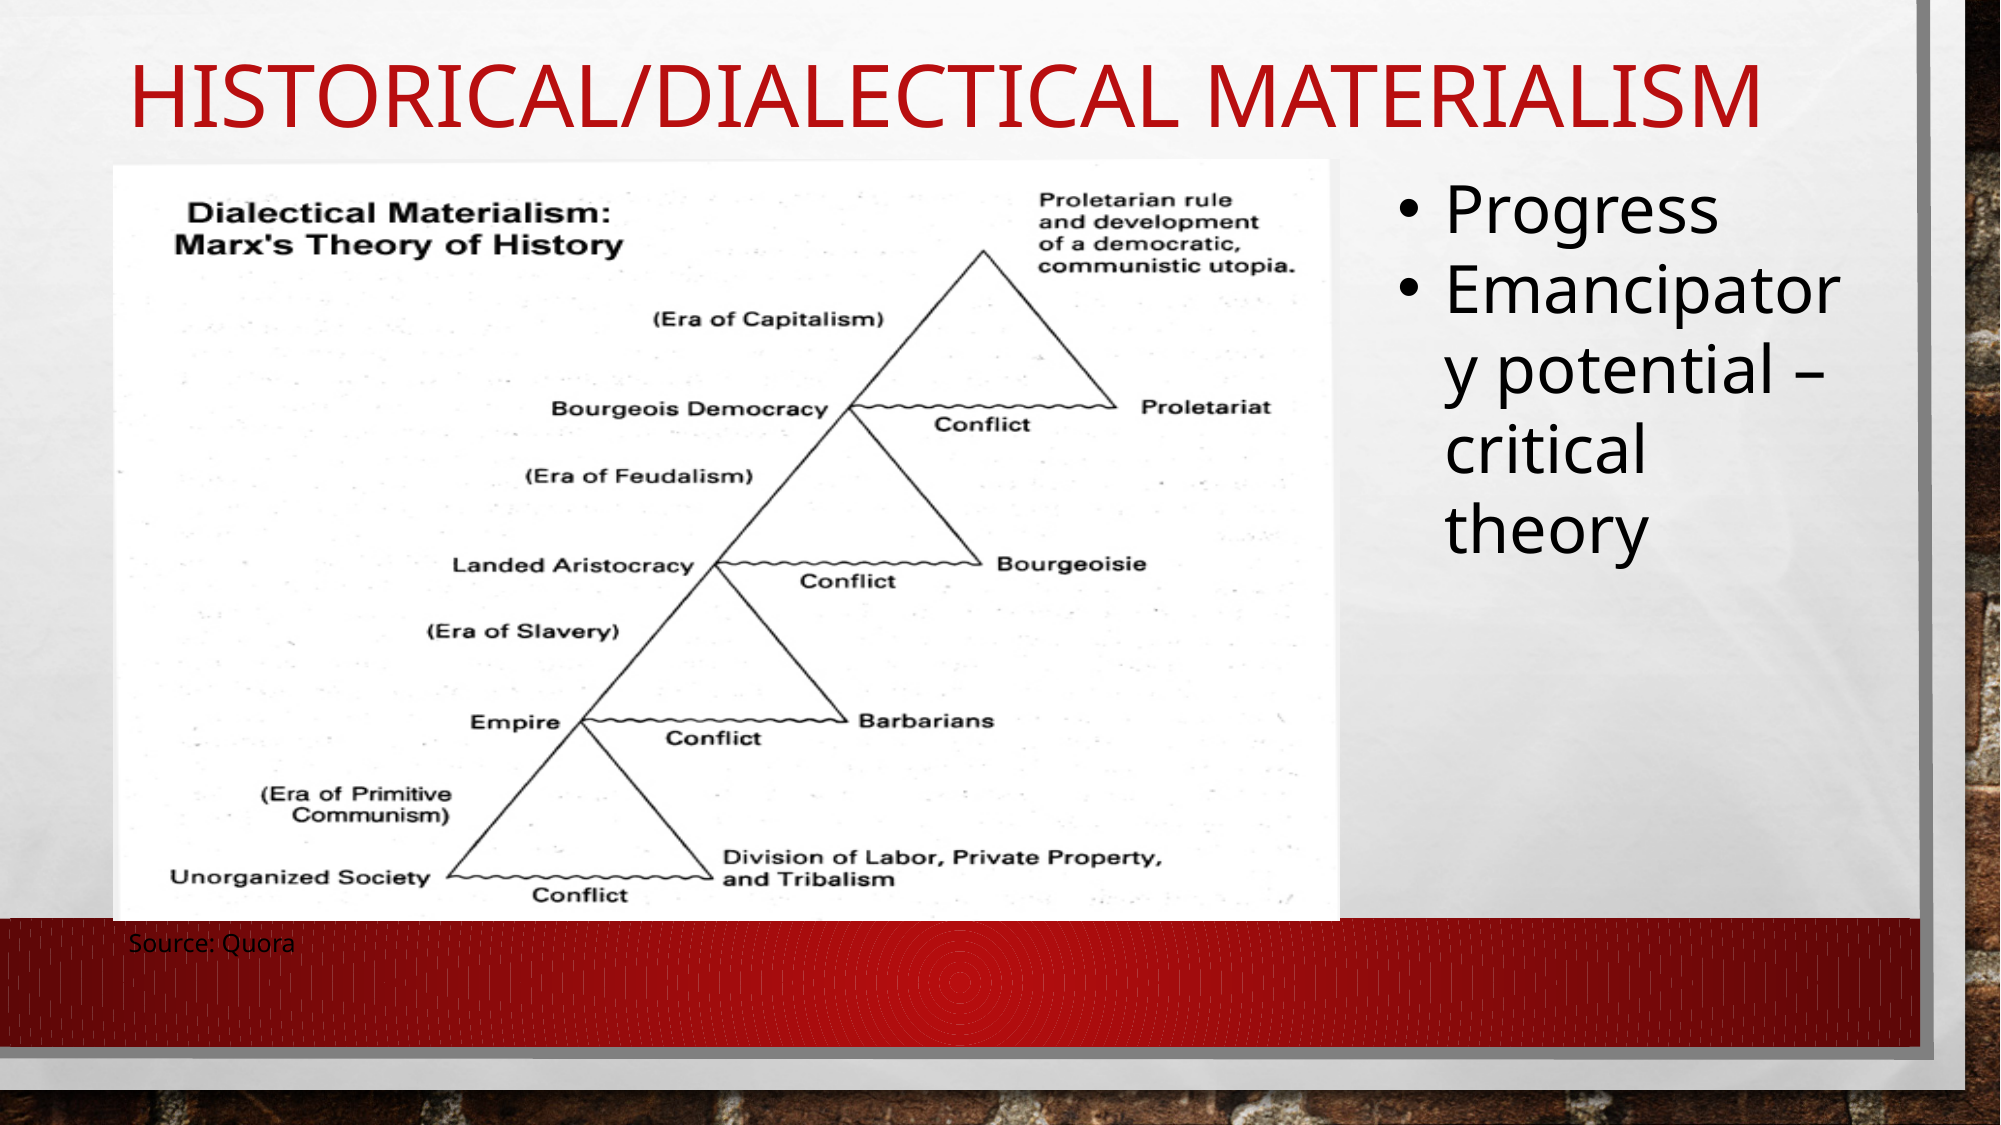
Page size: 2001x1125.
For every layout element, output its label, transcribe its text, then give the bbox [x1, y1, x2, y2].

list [113, 159, 1340, 921]
picture [0, 0, 2000, 1125]
text_box Source: Quora [113, 921, 561, 966]
text_box Progress Emancipatory potential – critical theory [1382, 159, 1885, 574]
title Historical/dialectical materialism [112, 39, 1818, 160]
